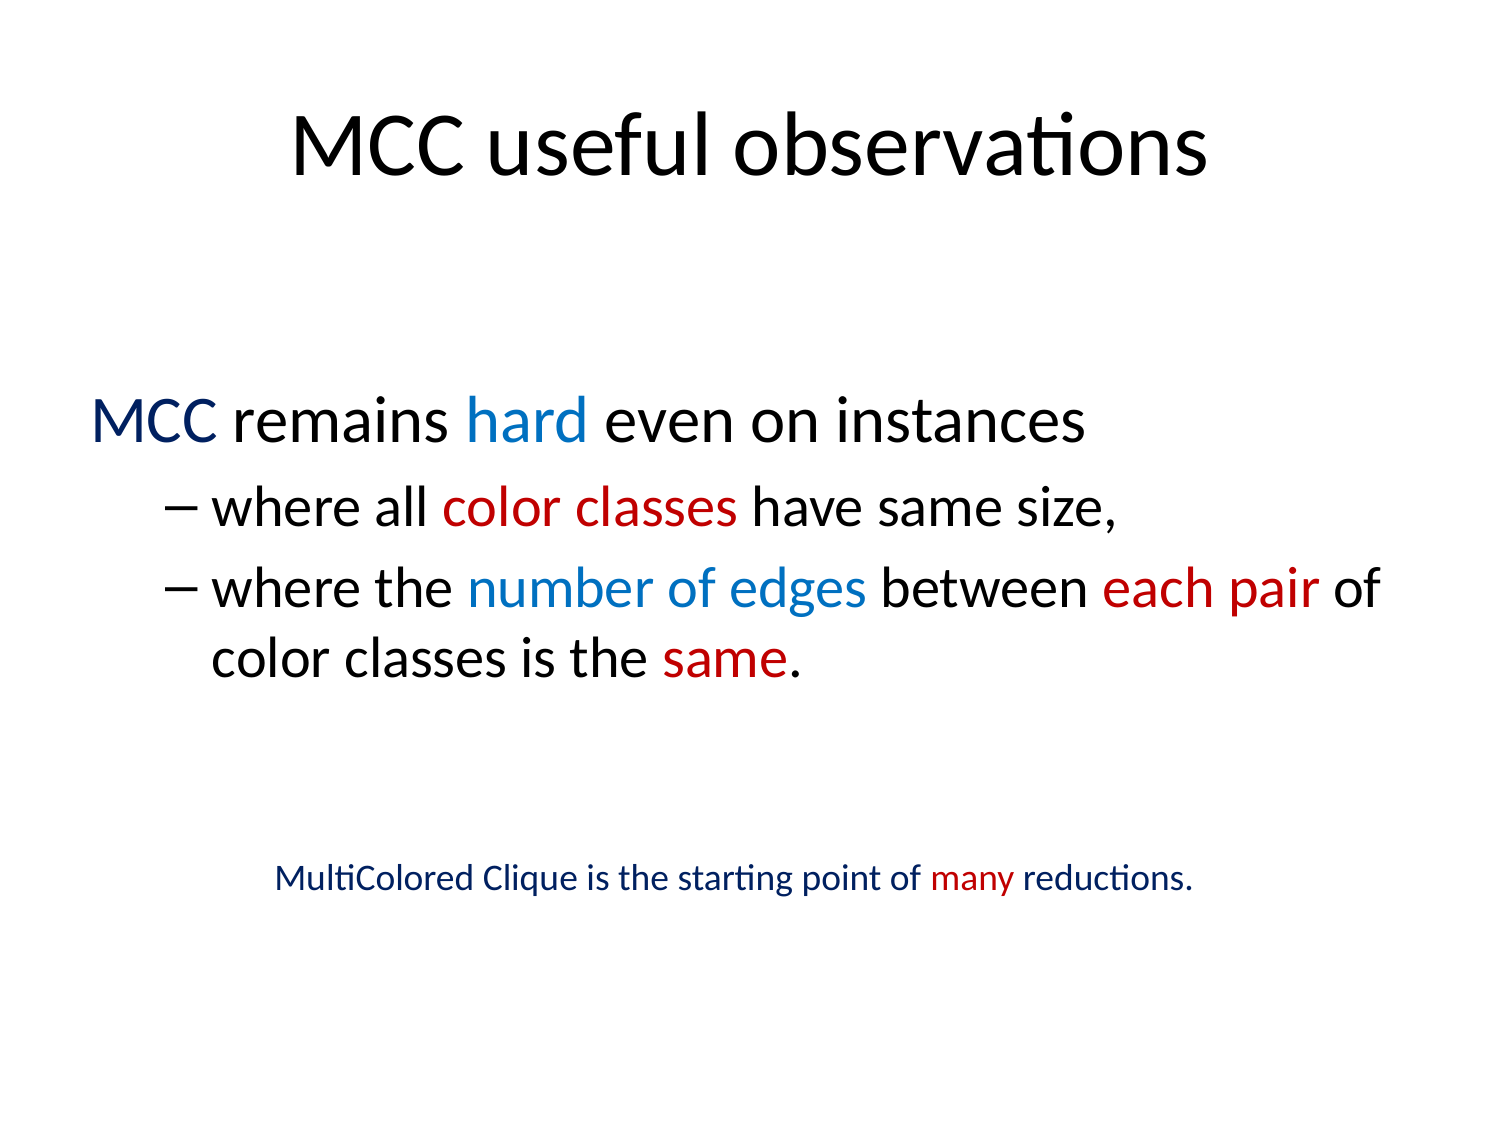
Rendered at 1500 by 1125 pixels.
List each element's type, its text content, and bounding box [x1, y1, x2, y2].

title MCC useful observations [75, 45, 1425, 233]
text_box MultiColored Clique is the starting point of many reductions. [259, 845, 1210, 906]
list MCC remains hard even on instances where all color classes have same size, where the number of edges between each pair of color classes is the same. [75, 368, 1425, 776]
